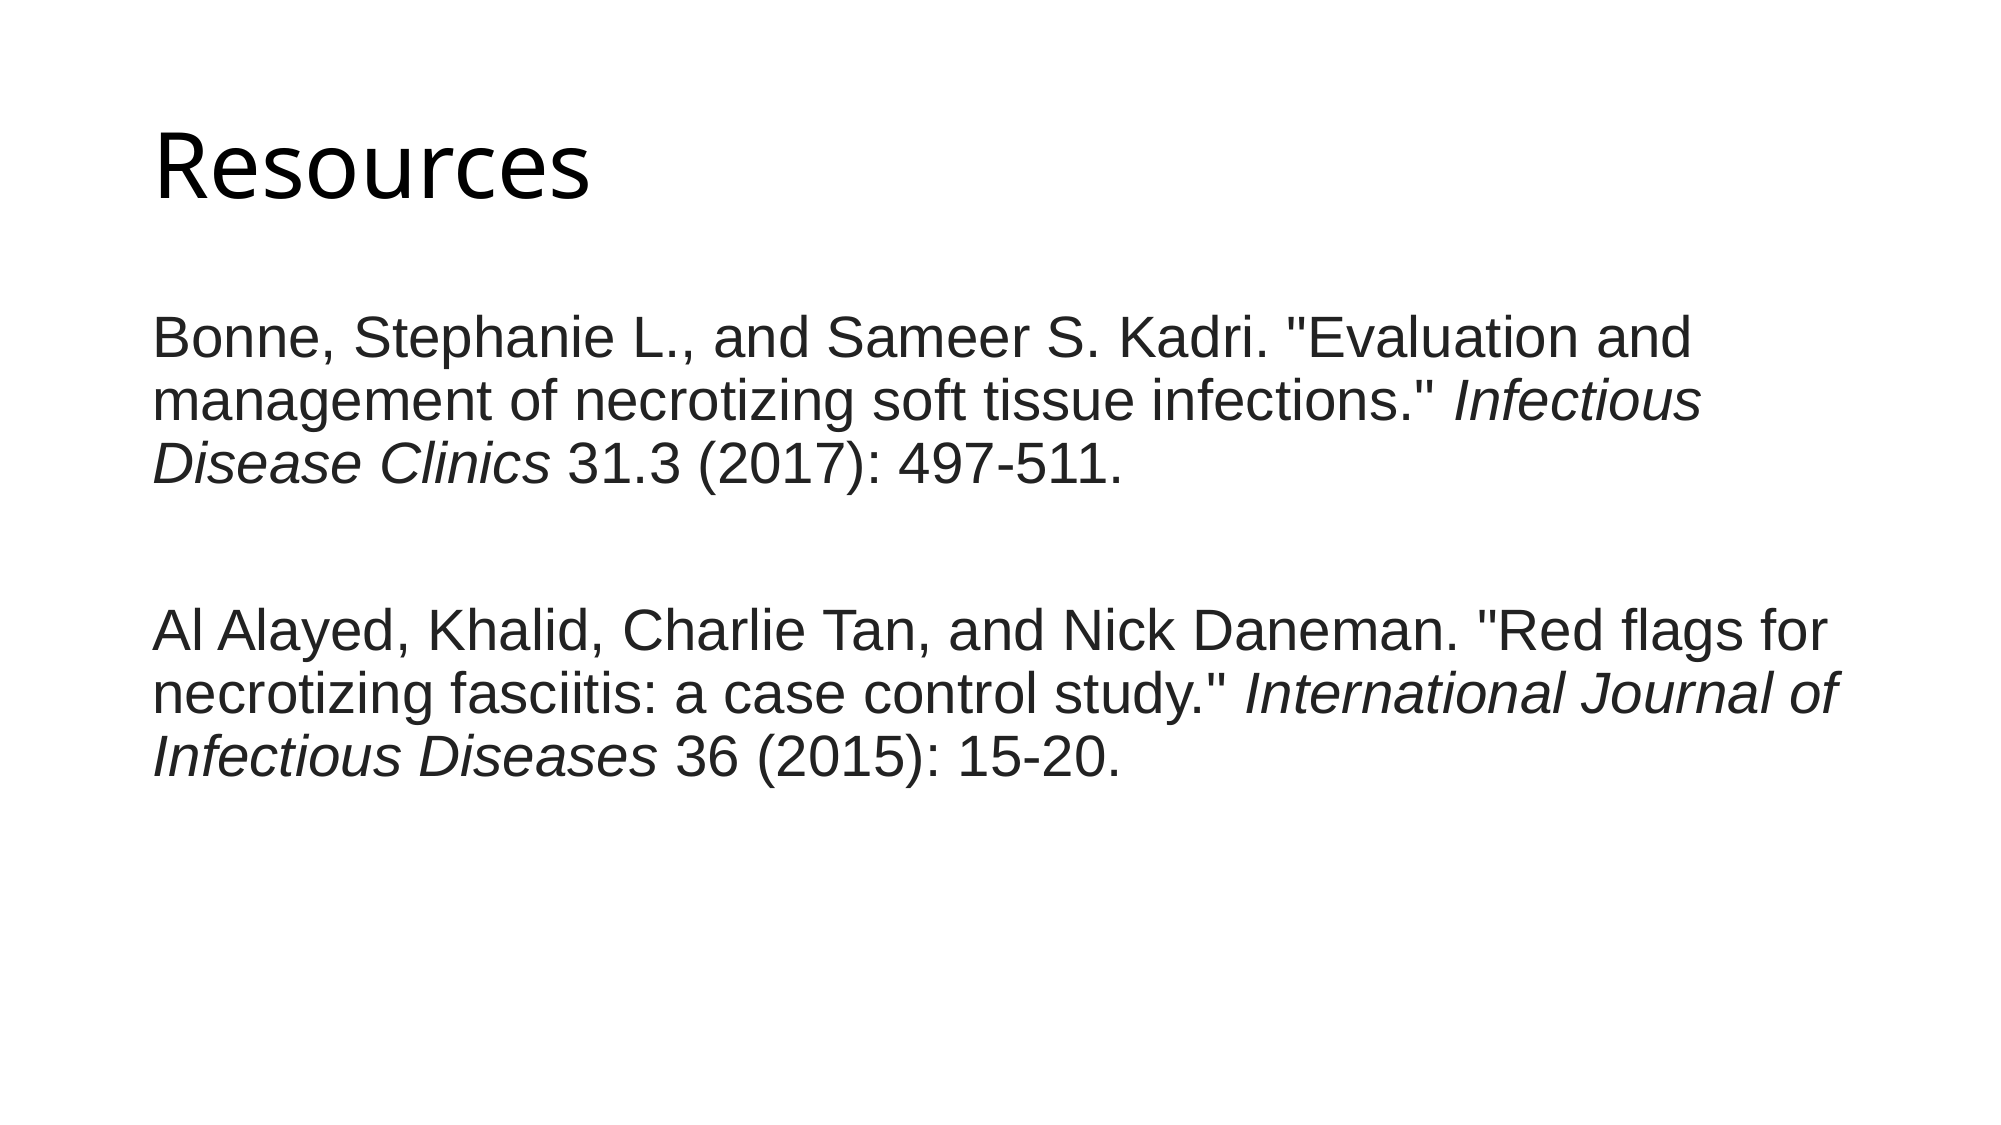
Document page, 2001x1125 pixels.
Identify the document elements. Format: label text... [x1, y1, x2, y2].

list Bonne, Stephanie L., and Sameer S. Kadri. "Evaluation and management of necrotizing soft tissue infections." Infectious Disease Clinics 31.3 (2017): 497-511. Al Alayed, Khalid, Charlie Tan, and Nick Daneman. "Red flags for necrotizing fasciitis: a case control study." International Journal of Infectious Diseases 36 (2015): 15-20. [137, 299, 1863, 1014]
title Resources [137, 59, 1863, 278]
